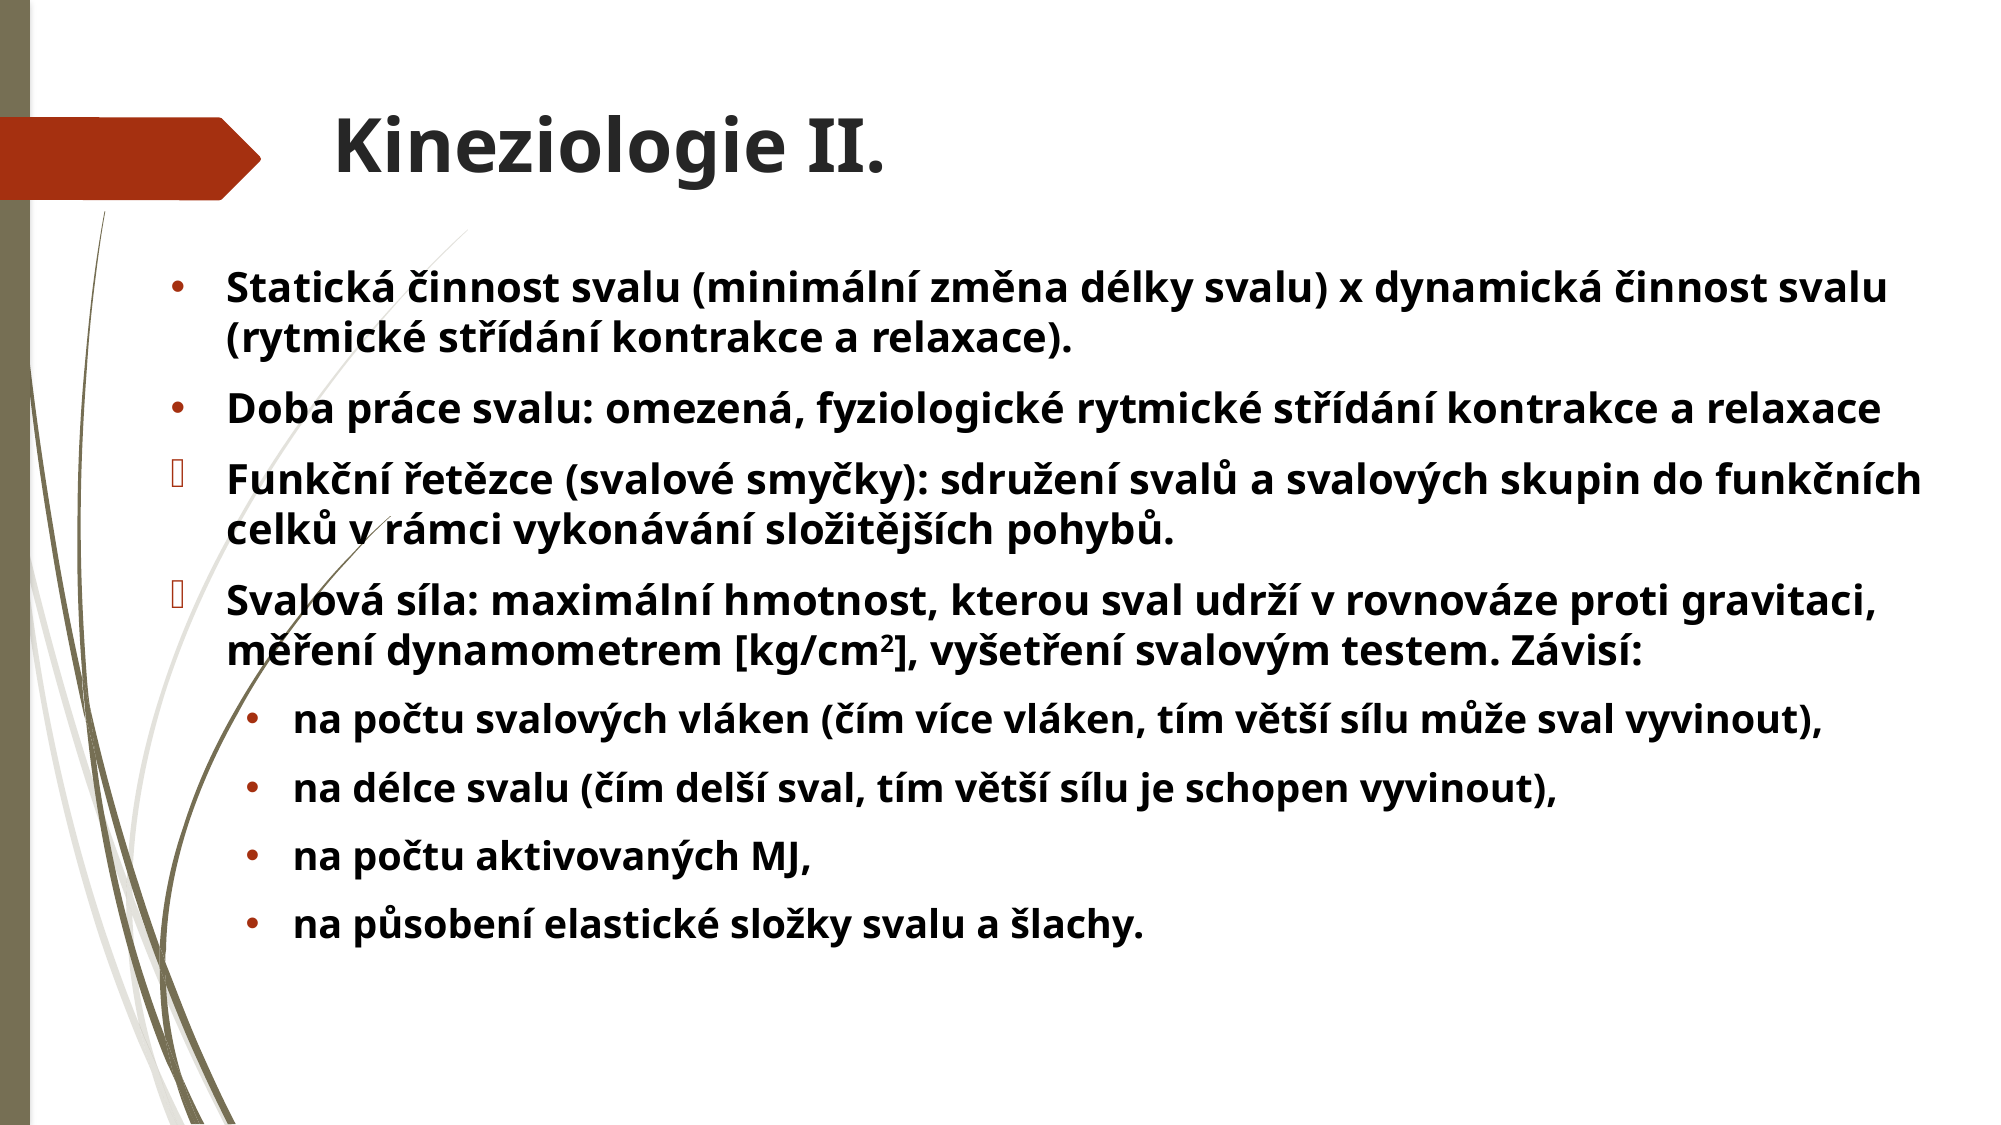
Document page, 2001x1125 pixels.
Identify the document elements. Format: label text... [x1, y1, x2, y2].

list Statická činnost svalu (minimální změna délky svalu) x dynamická činnost svalu (rytmické střídání kontrakce a relaxace). Doba práce svalu: omezená, fyziologické rytmické střídání kontrakce a relaxace Funkční řetězce (svalové smyčky): sdružení svalů a svalových skupin do funkčních celků v rámci vykonávání složitějších pohybů. Svalová síla: maximální hmotnost, kterou sval udrží v rovnováze proti gravitaci, měření dynamometrem [kg/cm2], vyšetření svalovým testem. Závisí: na počtu svalových vláken (čím více vláken, tím větší sílu může sval vyvinout), na délce svalu (čím delší sval, tím větší sílu je schopen vyvinout), na počtu aktivovaných MJ, na působení elastické složky svalu a šlachy. [155, 253, 1944, 1099]
title Kineziologie II. [317, 89, 1780, 253]
